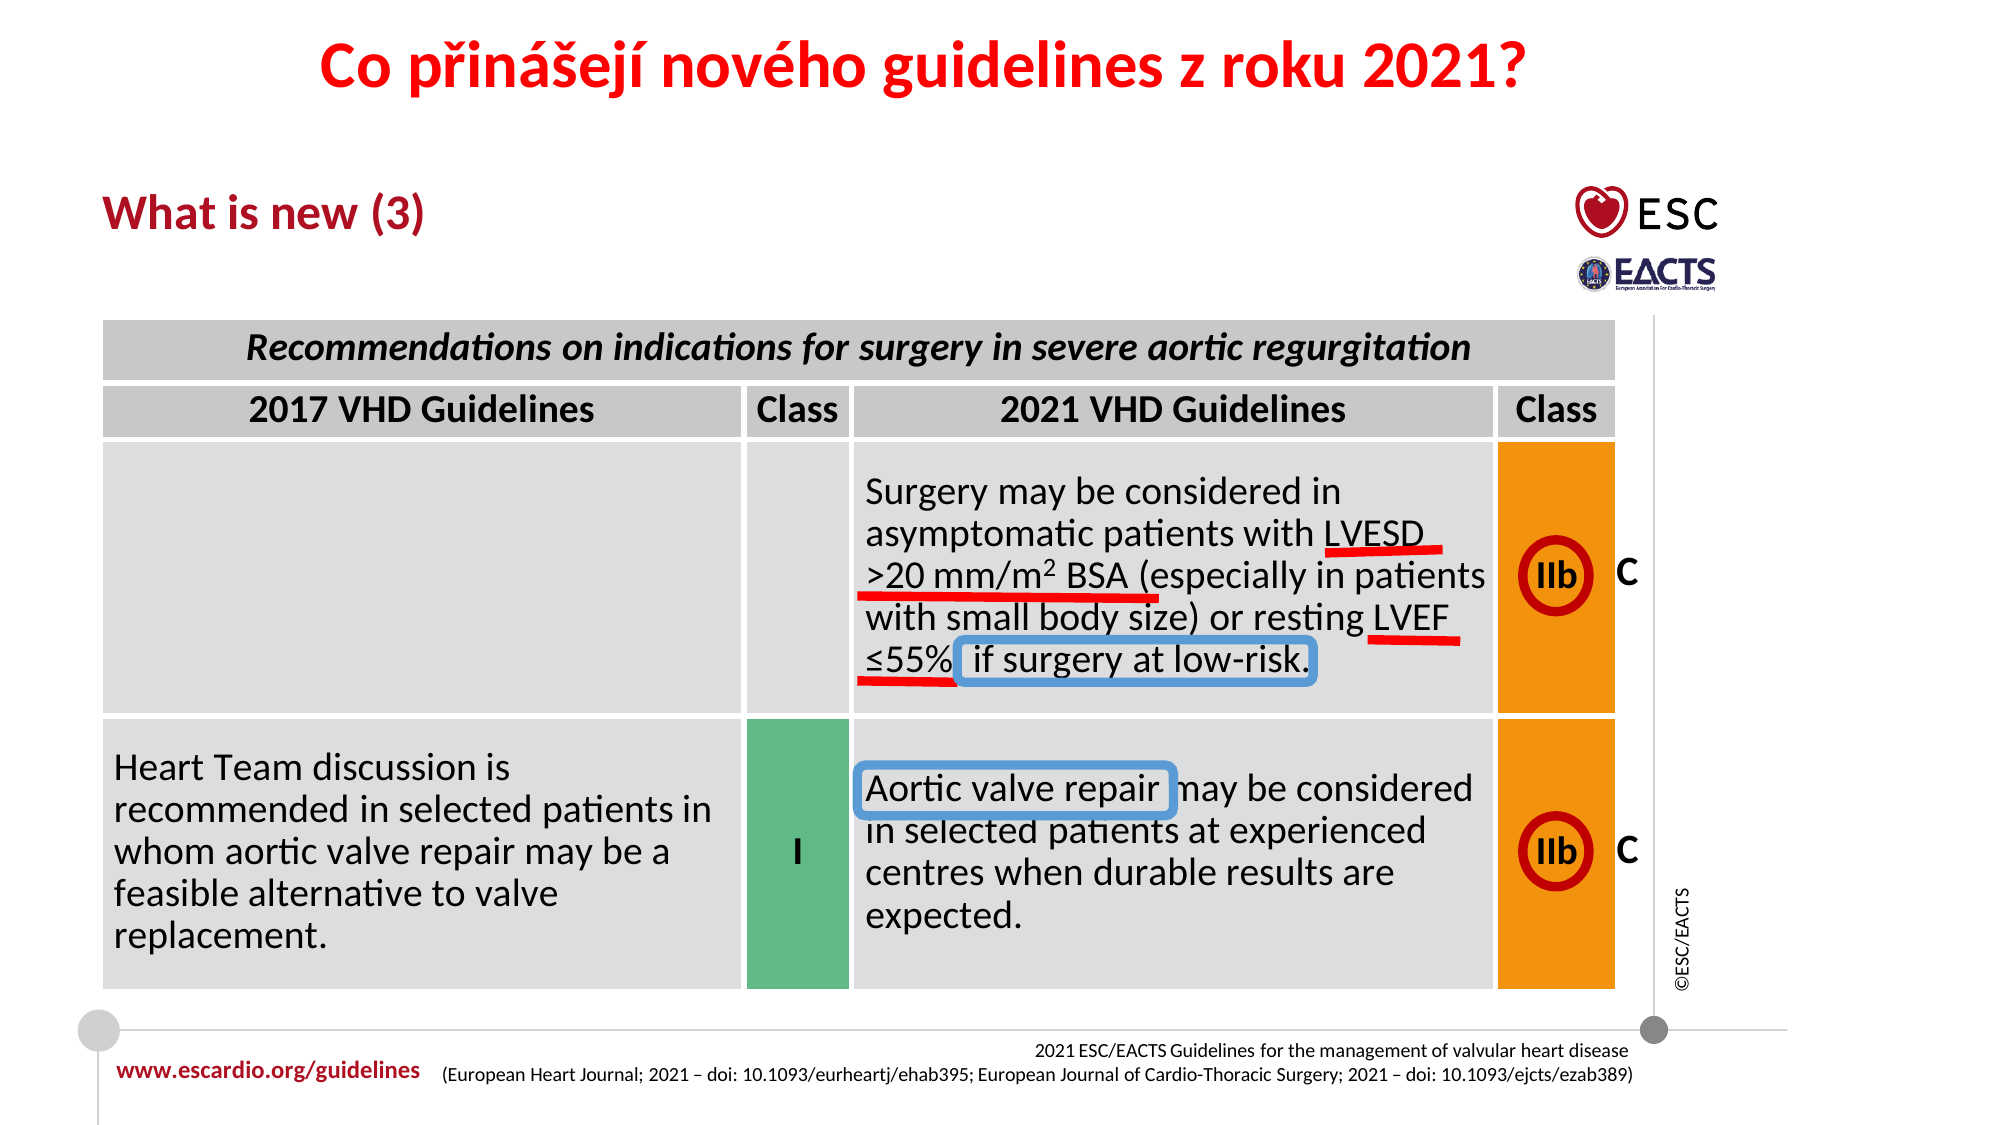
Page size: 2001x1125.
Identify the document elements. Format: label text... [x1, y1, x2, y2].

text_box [1324, 549, 1443, 553]
picture [0, 119, 1788, 1125]
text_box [857, 595, 1159, 599]
title Co přinášejí nového guidelines z roku 2021? [62, 20, 1788, 112]
